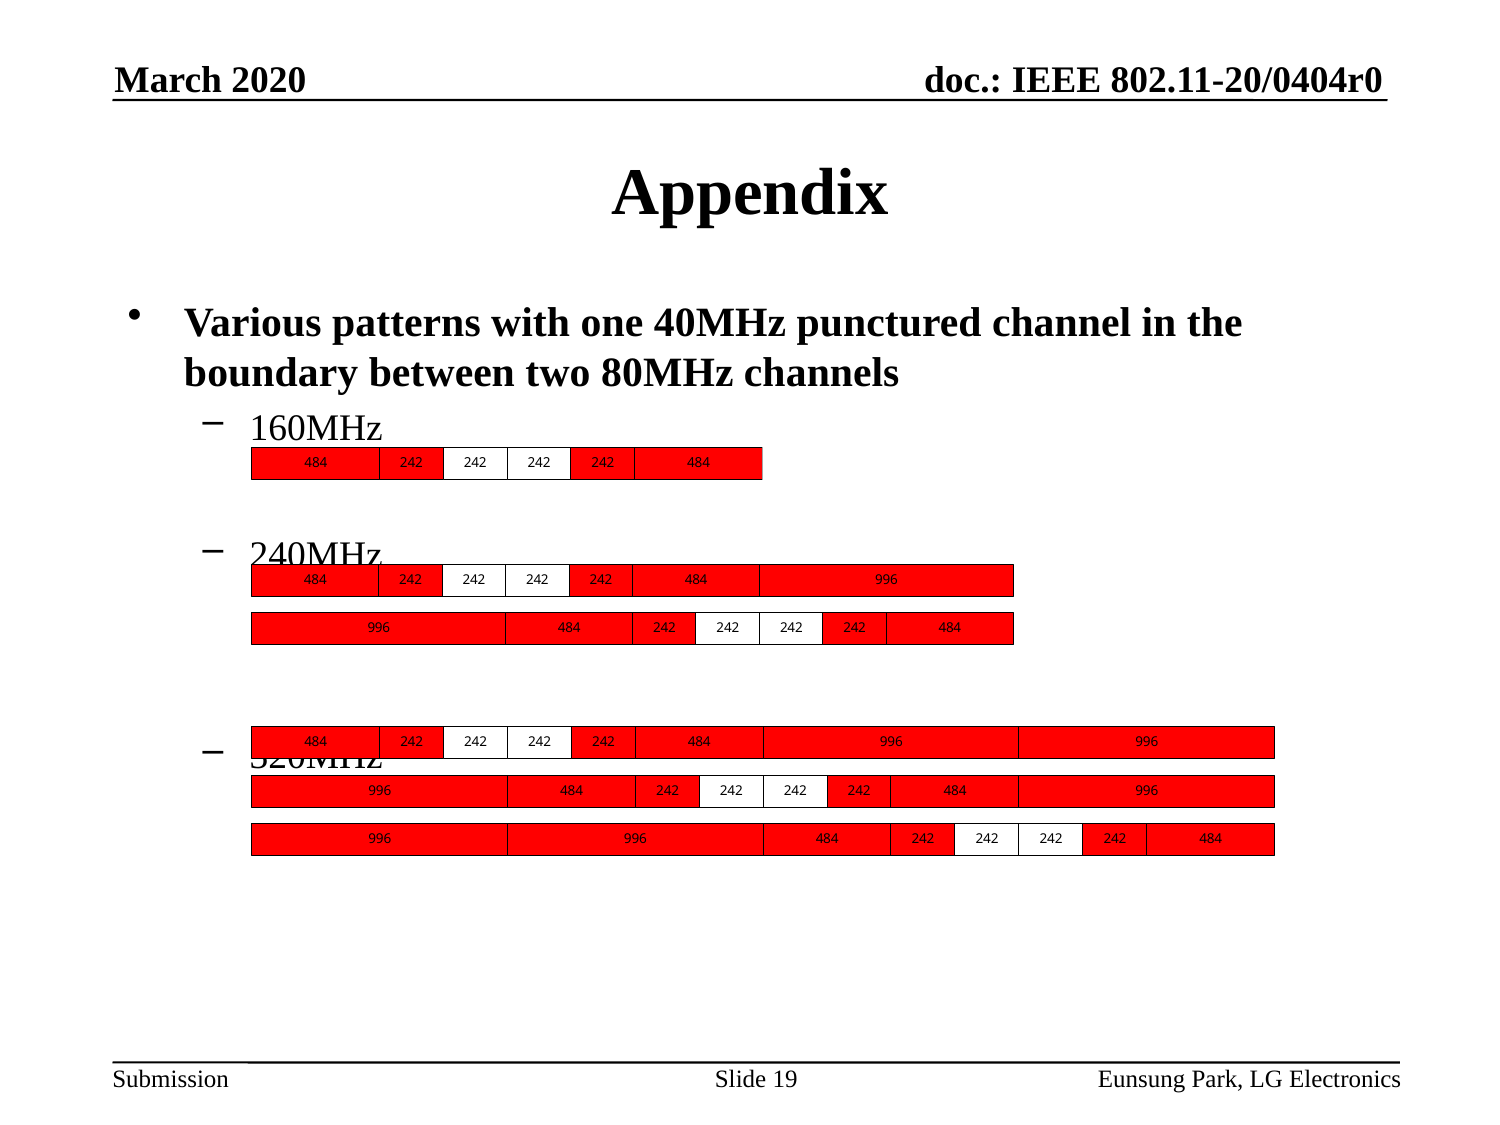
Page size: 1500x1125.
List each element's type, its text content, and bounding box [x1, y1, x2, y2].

picture [249, 562, 1015, 645]
picture [249, 724, 1276, 857]
list Various patterns with one 40MHz punctured channel in the boundary between two 80MHz channels 160MHz 240MHz 320MHz [112, 287, 1388, 1000]
slide_number Slide 19 [712, 1061, 800, 1093]
footer Eunsung Park, LG Electronics [1038, 1061, 1402, 1093]
picture [249, 445, 763, 481]
title Appendix [112, 112, 1388, 263]
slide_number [114, 54, 309, 101]
